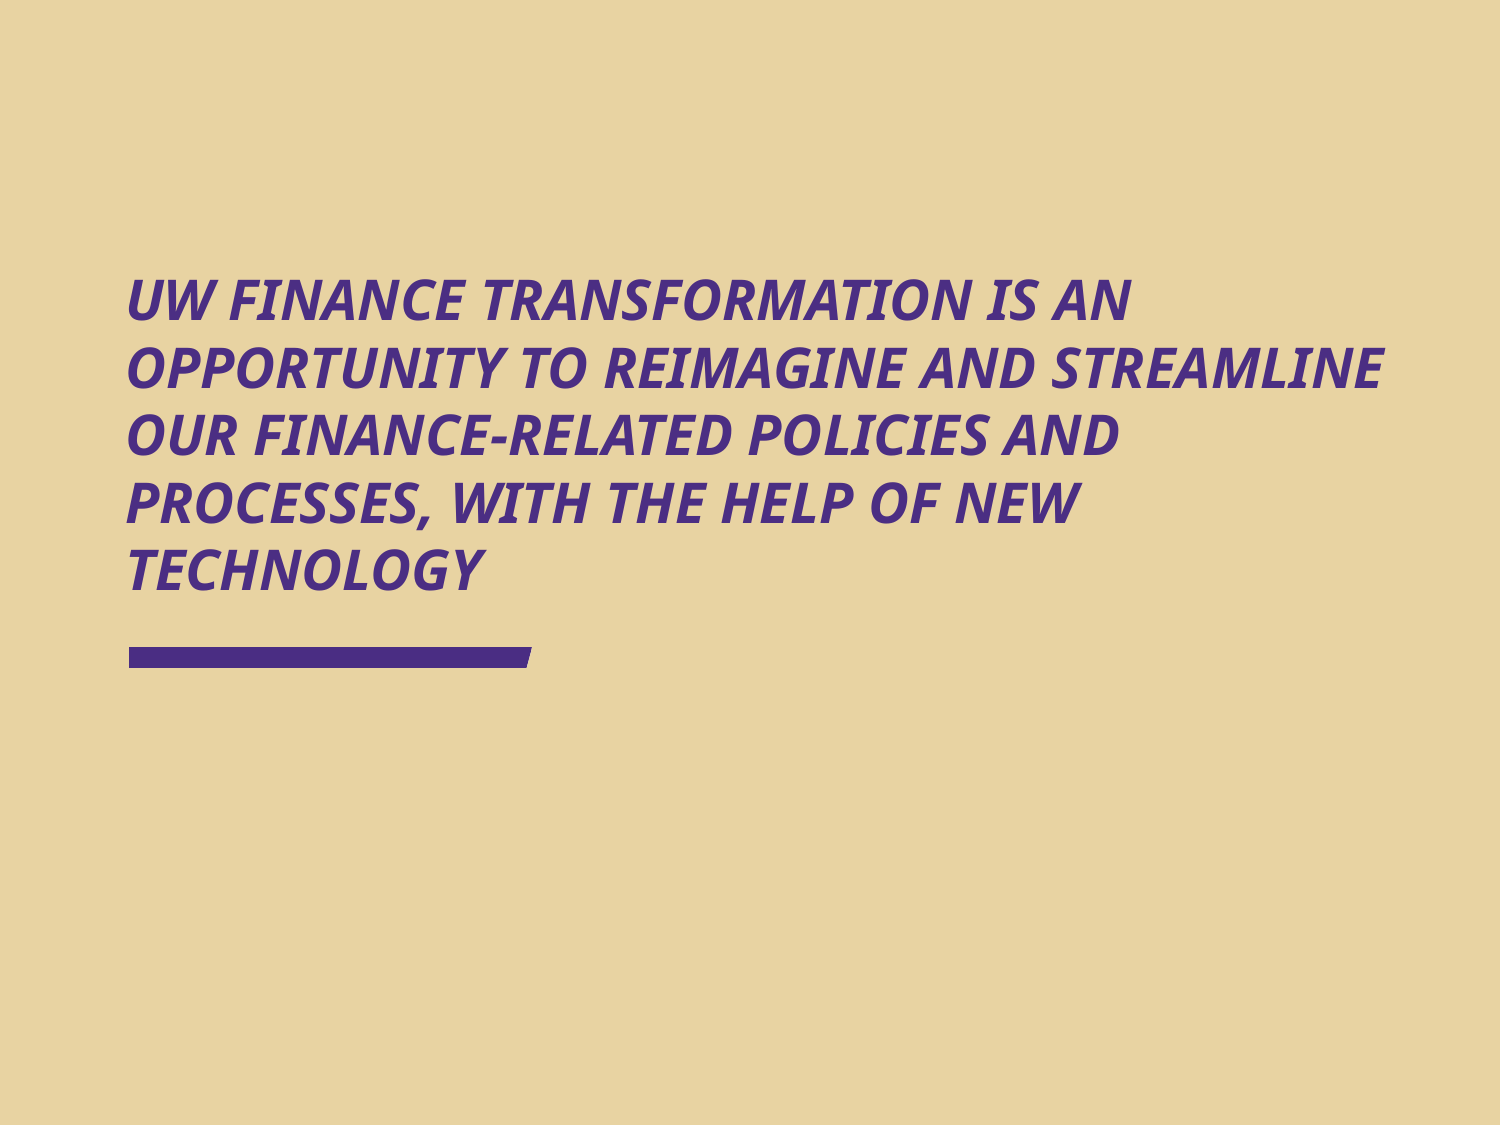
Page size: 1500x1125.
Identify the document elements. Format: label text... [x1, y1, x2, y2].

title uw finance transformation is an OPPORTUNITY to reimagine and streamline our finance-related policies and processes, with the help of new technology [110, 256, 1453, 610]
picture [129, 647, 532, 668]
